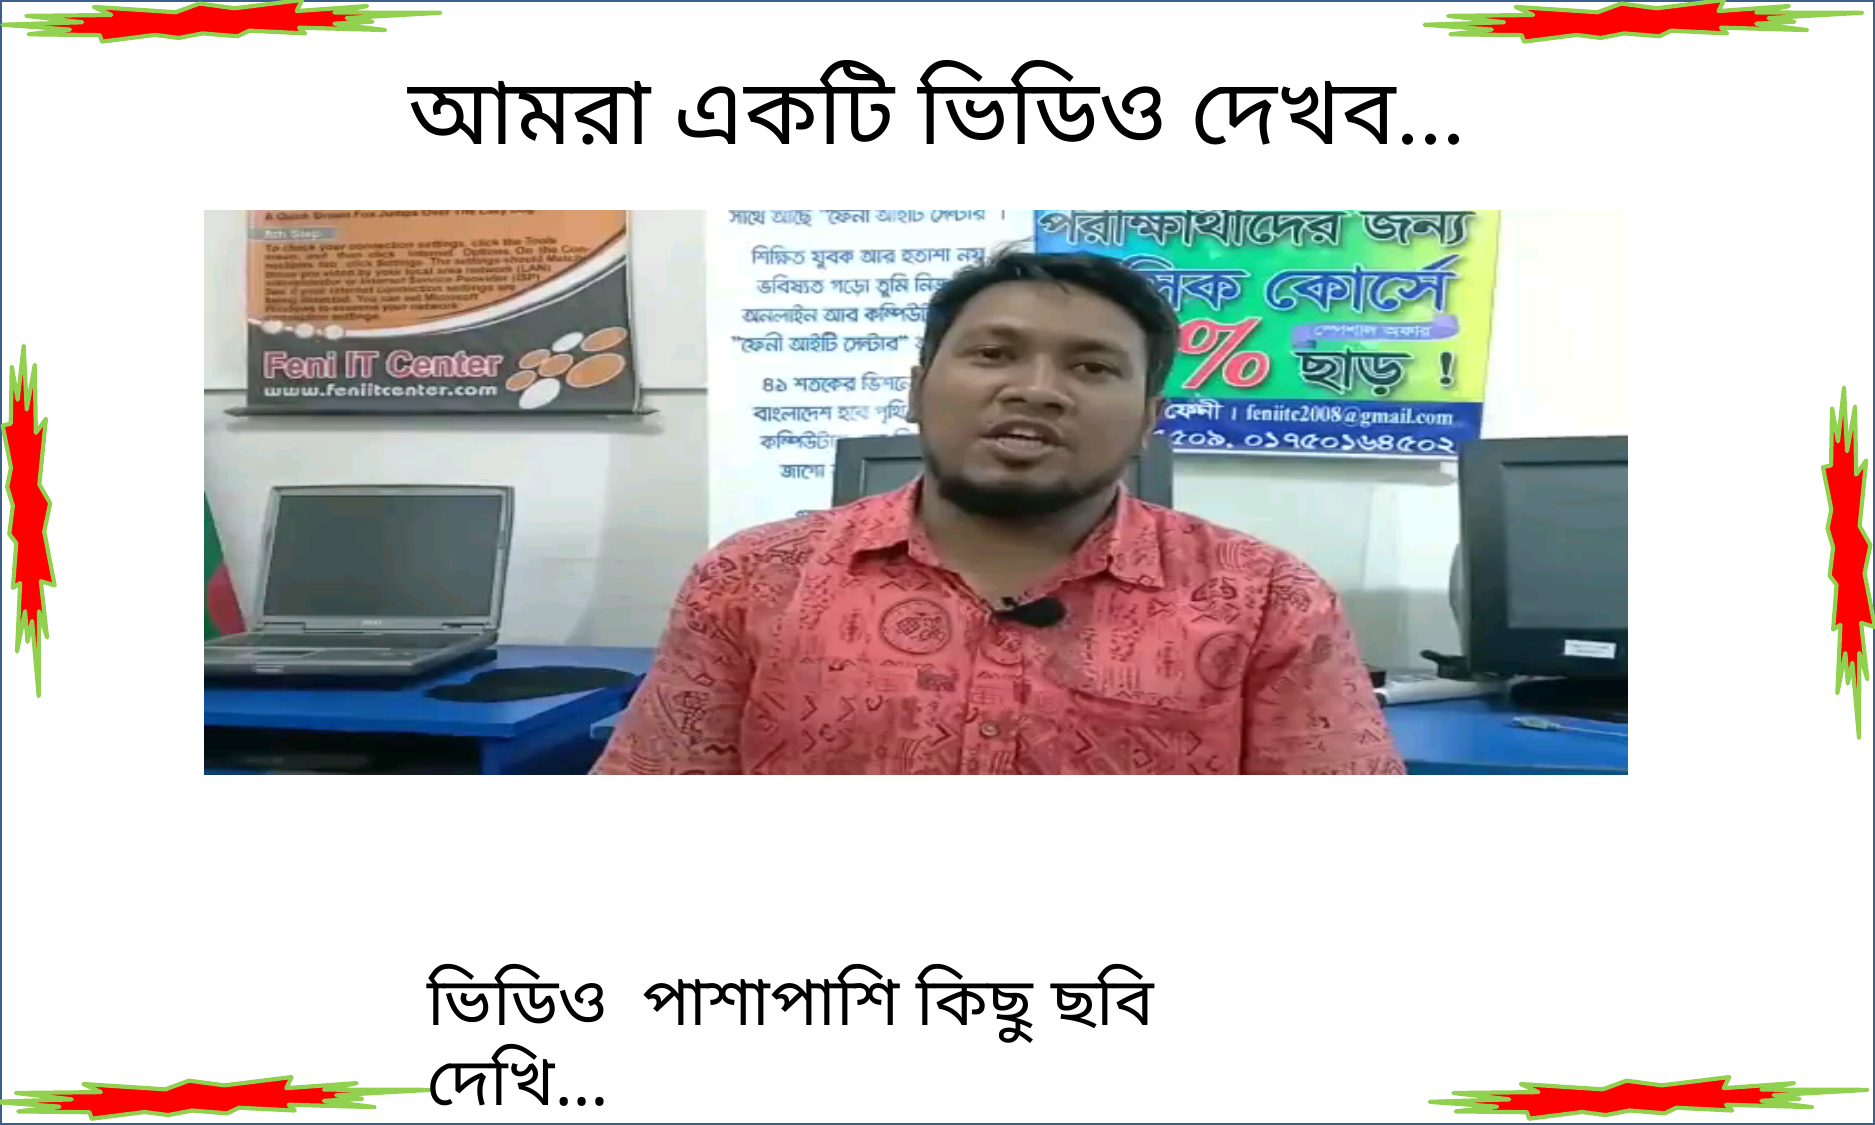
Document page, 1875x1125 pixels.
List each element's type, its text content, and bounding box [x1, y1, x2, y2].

title আমরা একটি ভিডিও দেখব... [93, 45, 1782, 233]
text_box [203, 209, 1630, 776]
text_box ভিডিও পাশাপাশি কিছু ছবি দেখি… [412, 951, 1213, 1125]
